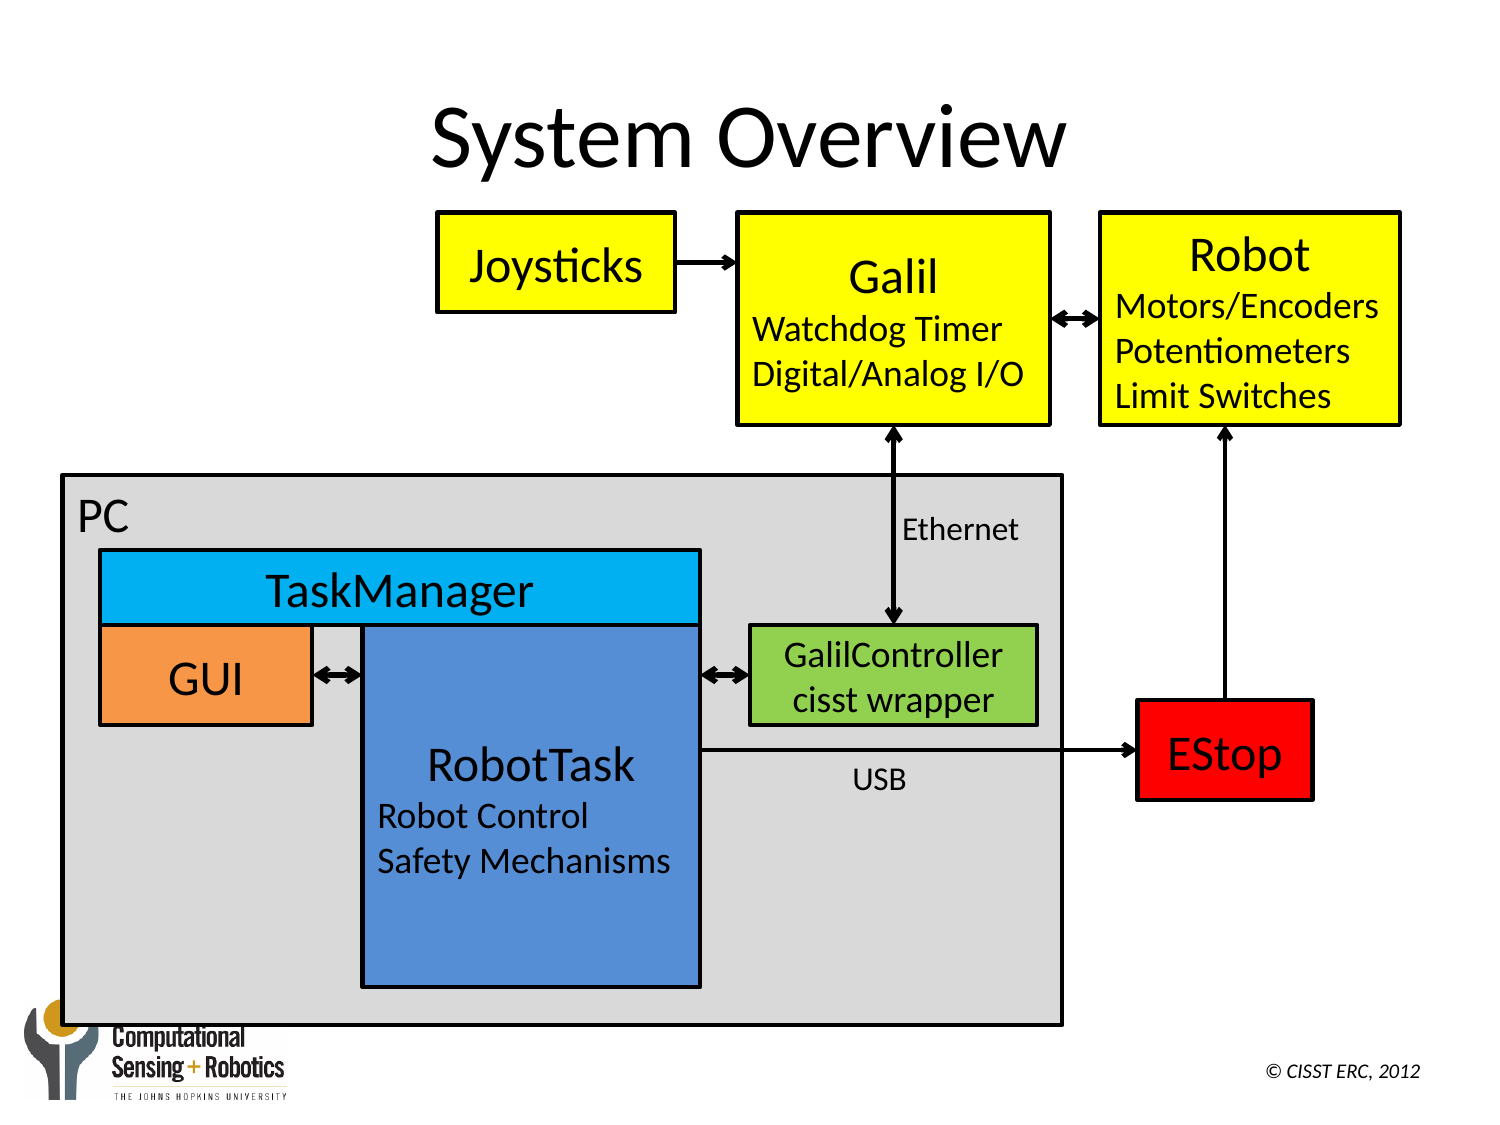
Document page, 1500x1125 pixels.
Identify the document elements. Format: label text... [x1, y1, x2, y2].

title System Overview [75, 37, 1425, 225]
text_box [62, 212, 1401, 1026]
picture [24, 999, 287, 1100]
